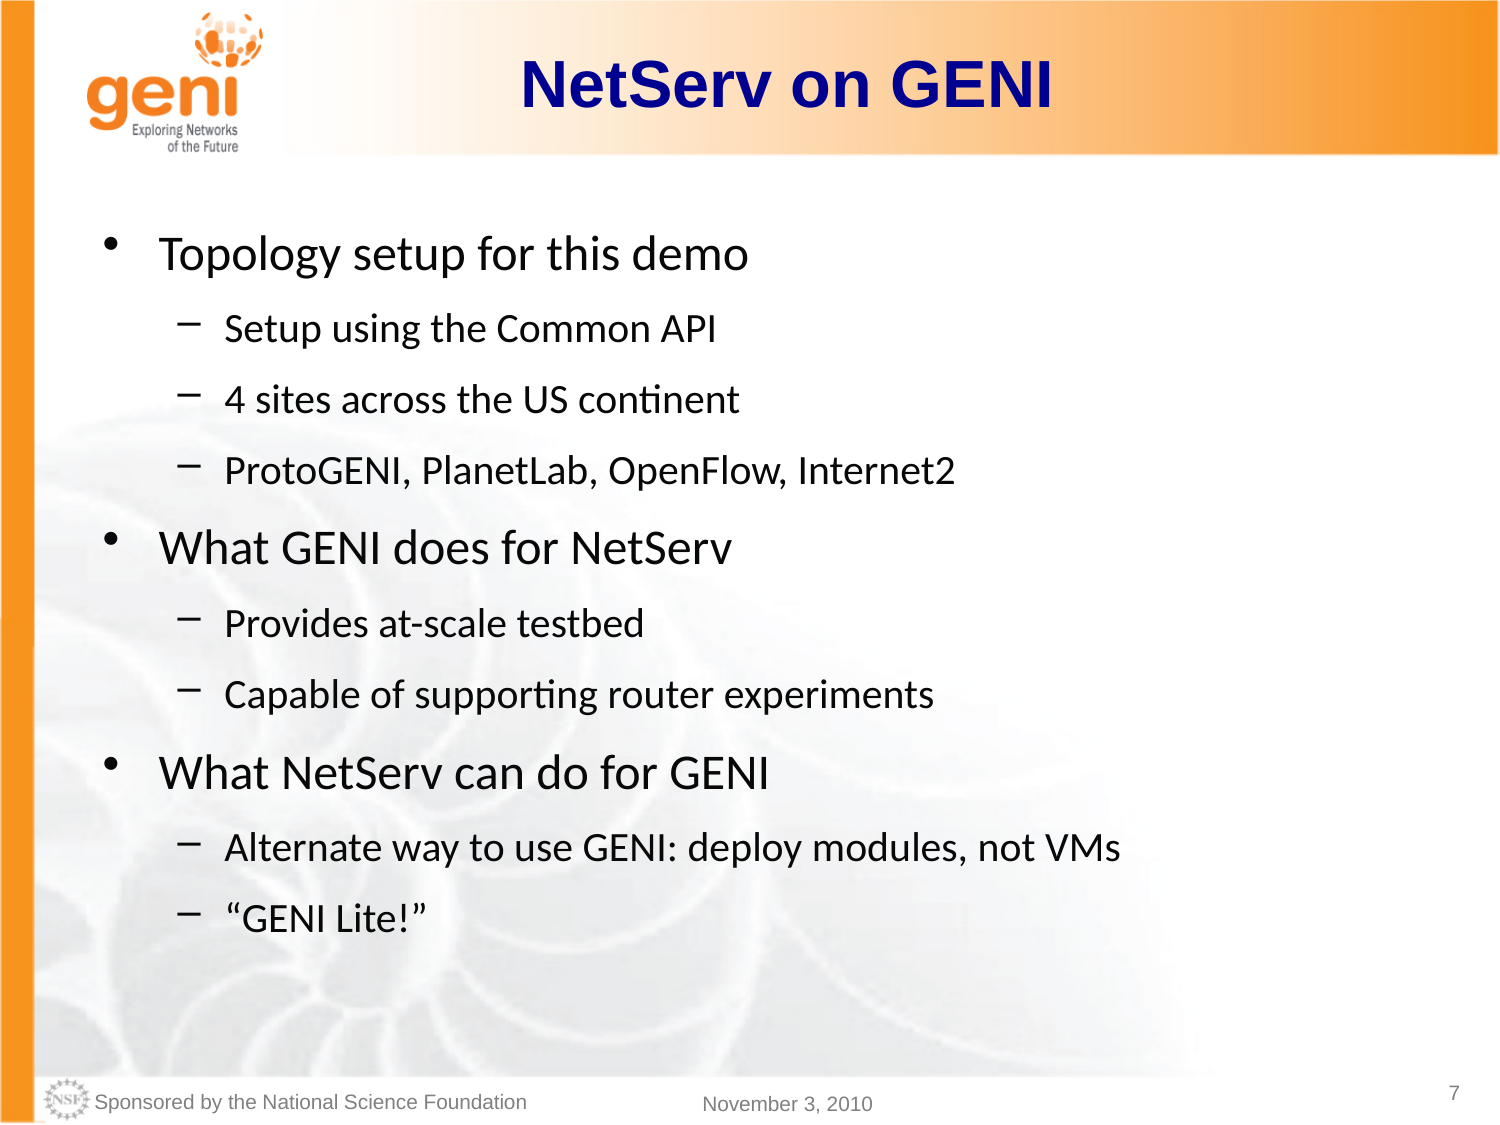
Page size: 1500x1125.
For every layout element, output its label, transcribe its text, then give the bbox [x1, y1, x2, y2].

picture [0, 0, 1500, 1125]
title NetServ on GENI [112, 0, 1463, 163]
text_box Topology setup for this demo Setup using the Common API 4 sites across the US continent ProtoGENI, PlanetLab, OpenFlow, Internet2 What GENI does for NetServ Provides at-scale testbed Capable of supporting router experiments What NetServ can do for GENI Alternate way to use GENI: deploy modules, not VMs “GENI Lite!” [87, 212, 1488, 975]
